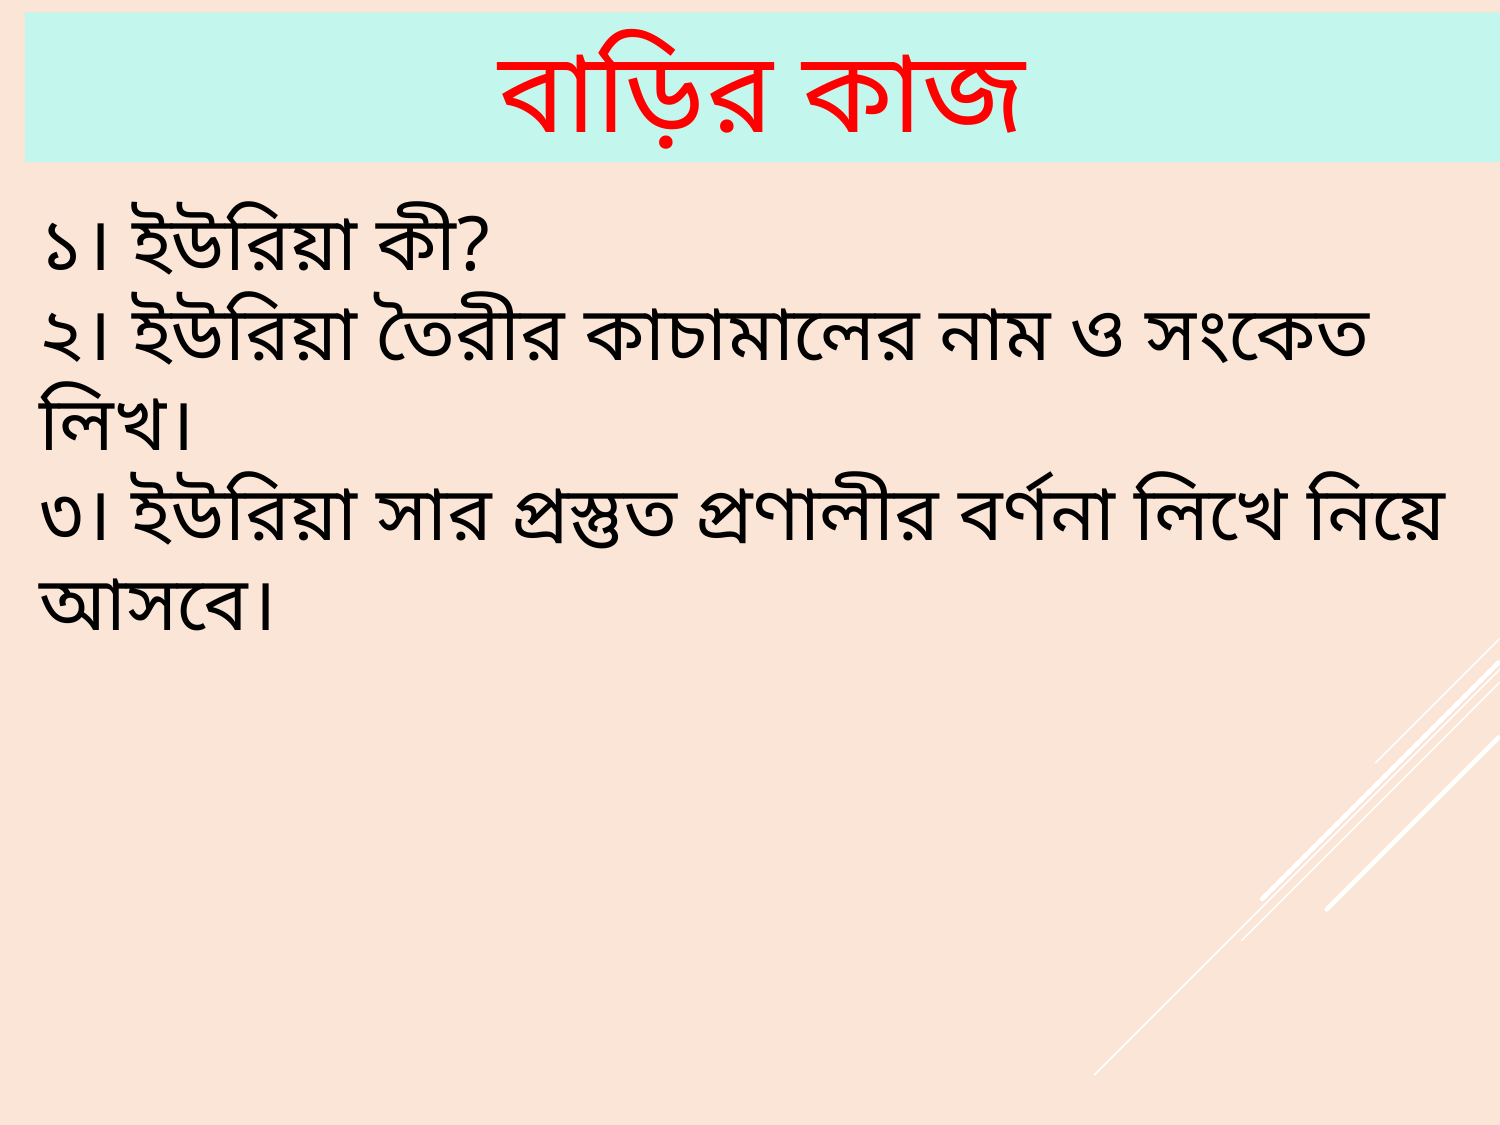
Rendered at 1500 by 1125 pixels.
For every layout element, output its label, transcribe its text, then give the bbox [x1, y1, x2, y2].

text_box ১। ইউরিয়া কী? ২। ইউরিয়া তৈরীর কাচামালের নাম ও সংকেত লিখ। ৩। ইউরিয়া সার প্রস্তুত প্রণালীর বর্ণনা লিখে নিয়ে আসবে। [24, 188, 1500, 723]
text_box বাড়ির কাজ [24, 12, 1500, 163]
